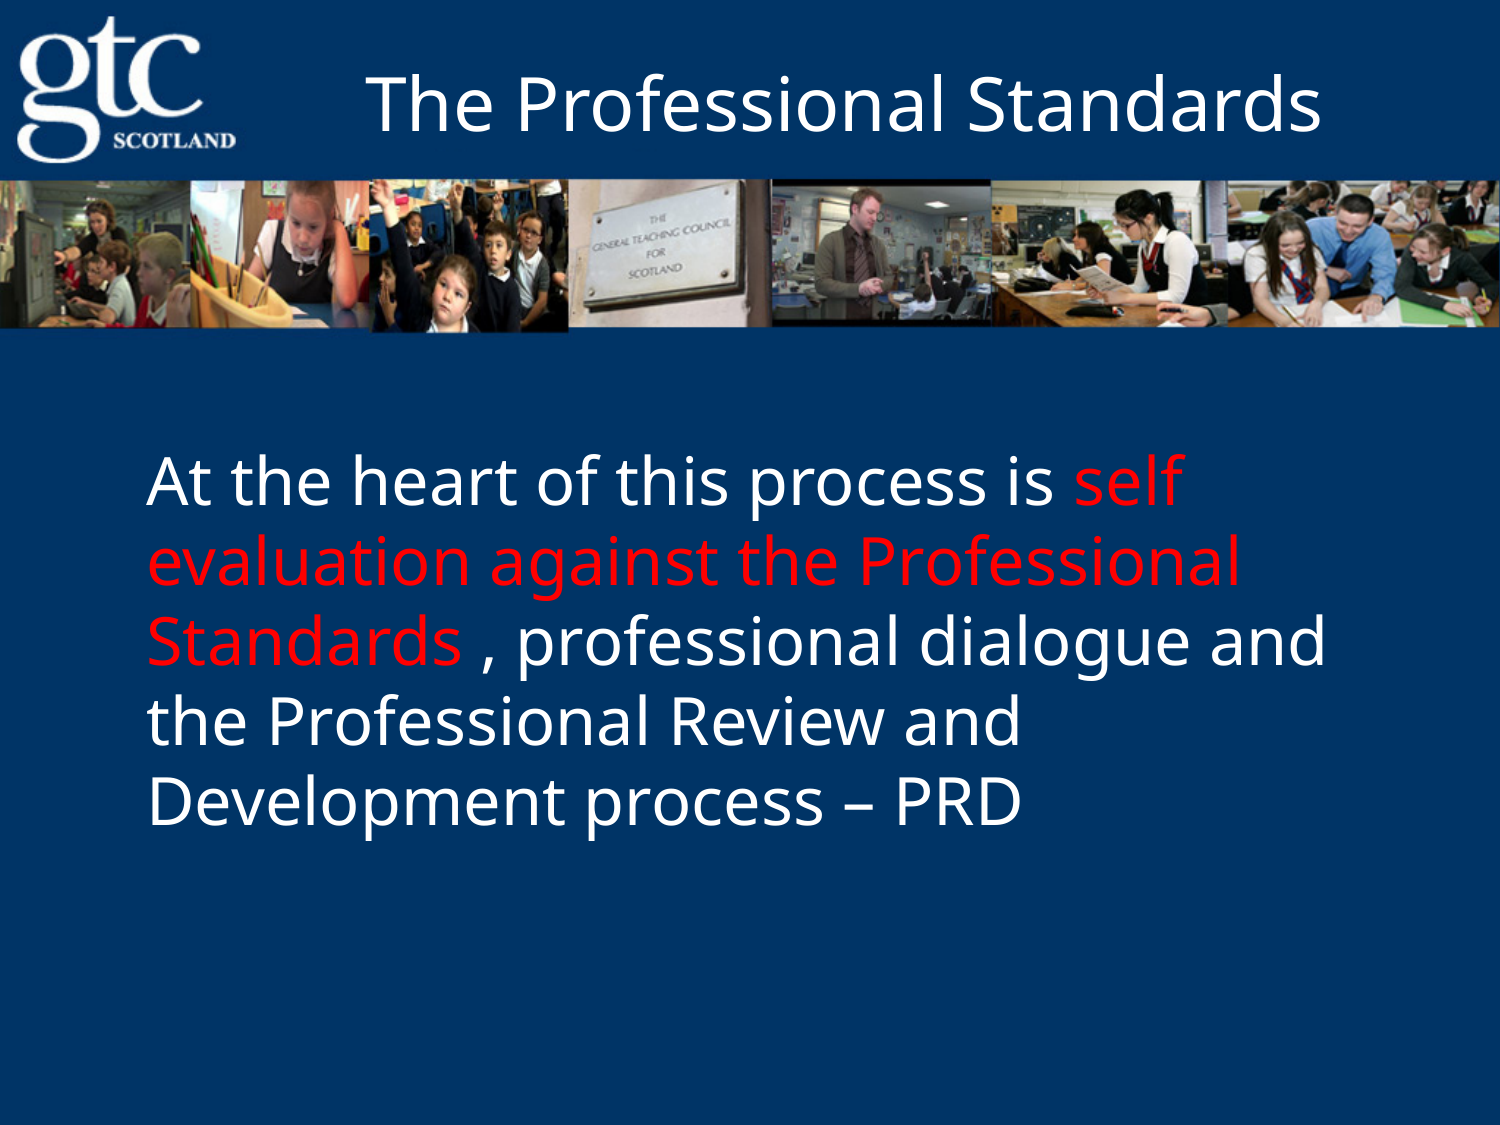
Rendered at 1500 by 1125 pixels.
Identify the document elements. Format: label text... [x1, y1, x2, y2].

title The Professional Standards [241, 42, 1448, 162]
picture [0, 0, 1500, 1125]
list At the heart of this process is self evaluation against the Professional Standards , professional dialogue and the Professional Review and Development process – PRD [74, 337, 1426, 1006]
